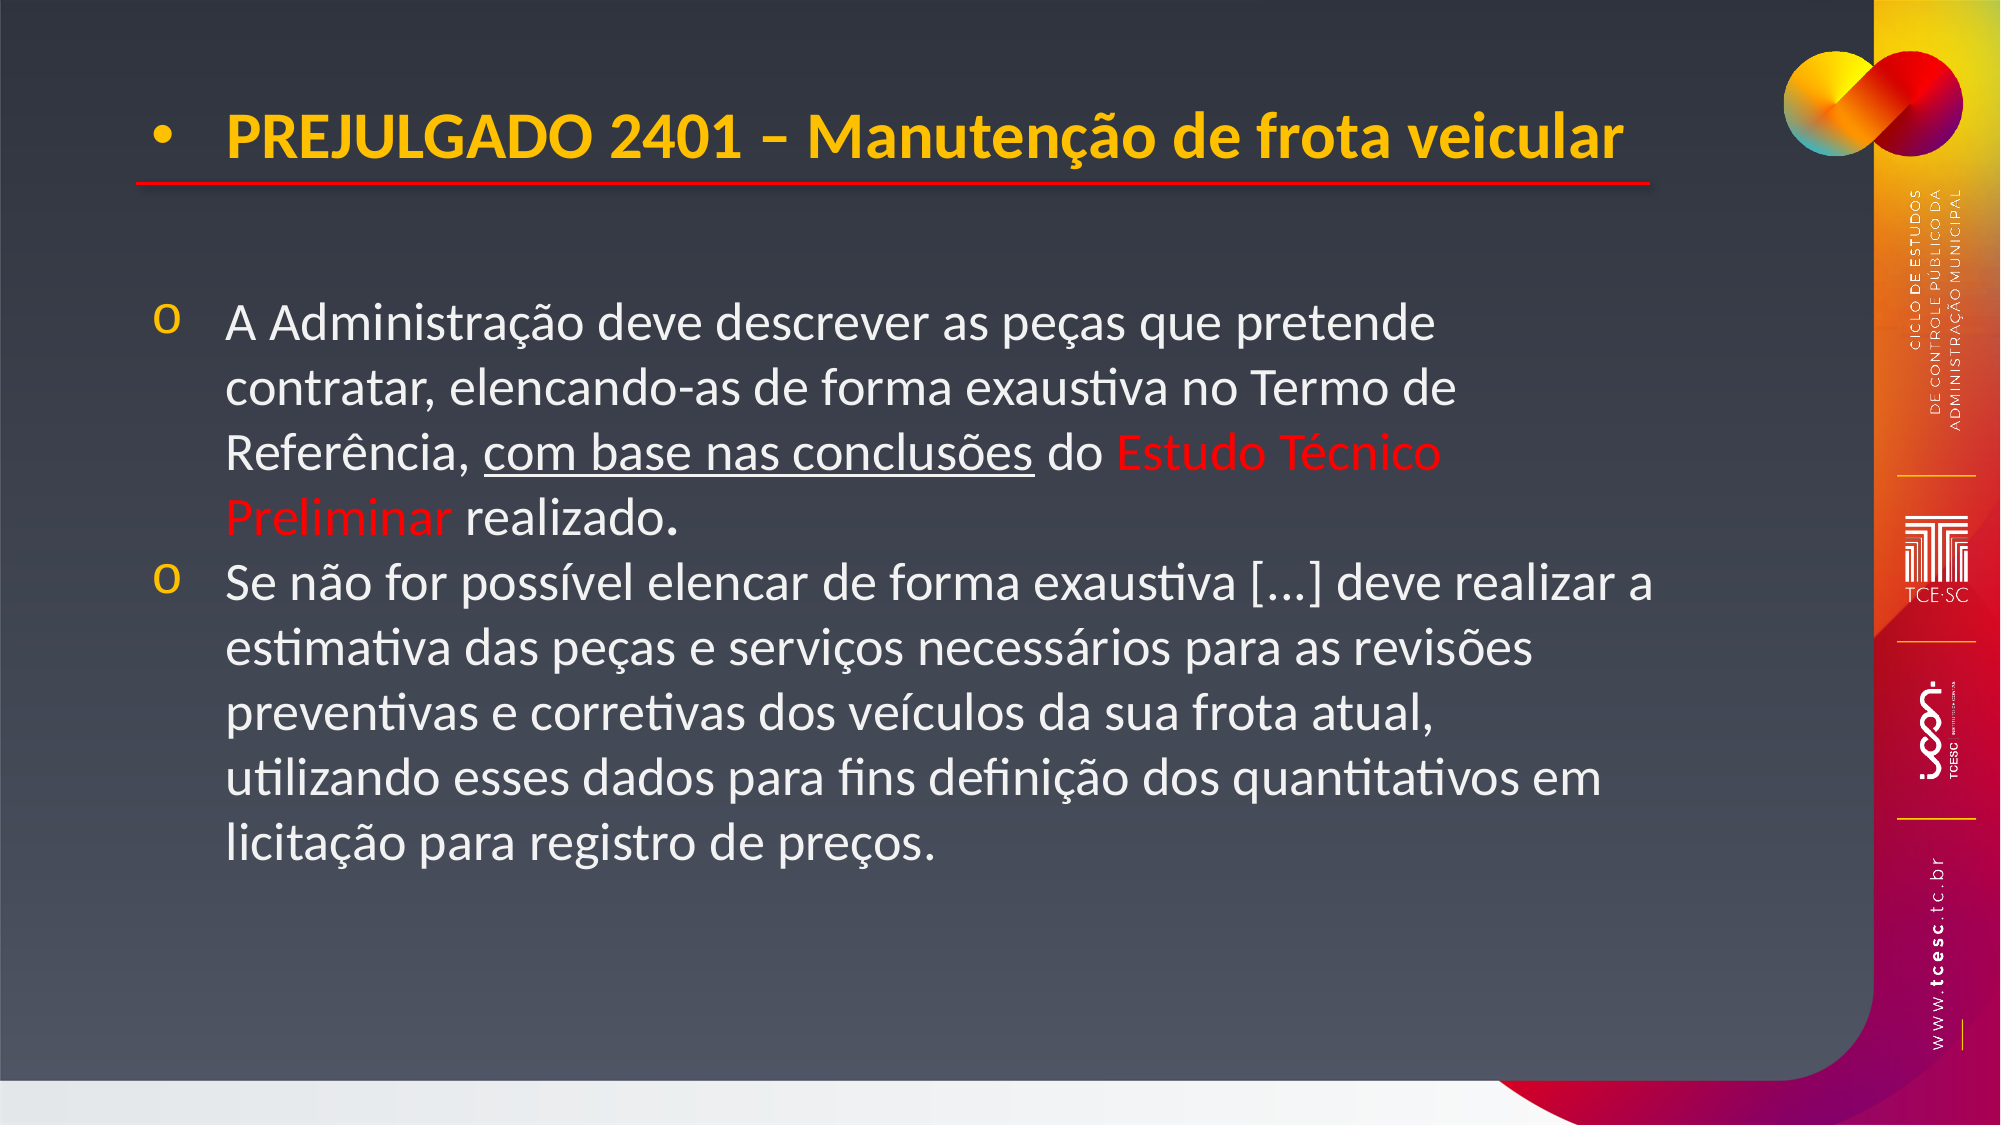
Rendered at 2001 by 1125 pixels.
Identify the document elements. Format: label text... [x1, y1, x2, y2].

picture [0, 0, 2001, 1125]
text_box Se não for possível elencar de forma exaustiva [...] deve realizar a estimativa das peças e serviços necessários para as revisões preventivas e corretivas dos veículos da sua frota atual, utilizando esses dados para fins definição dos quantitativos em licitação para registro de preços. [136, 539, 1677, 879]
text_box A Administração deve descrever as peças que pretende contratar, elencando-as de forma exaustiva no Termo de Referência, com base nas conclusões do Estudo Técnico Preliminar realizado. [136, 278, 1677, 539]
subtitle PREJULGADO 2401 – Manutenção de frota veicular [136, 93, 1650, 182]
text_box [136, 231, 1708, 1041]
